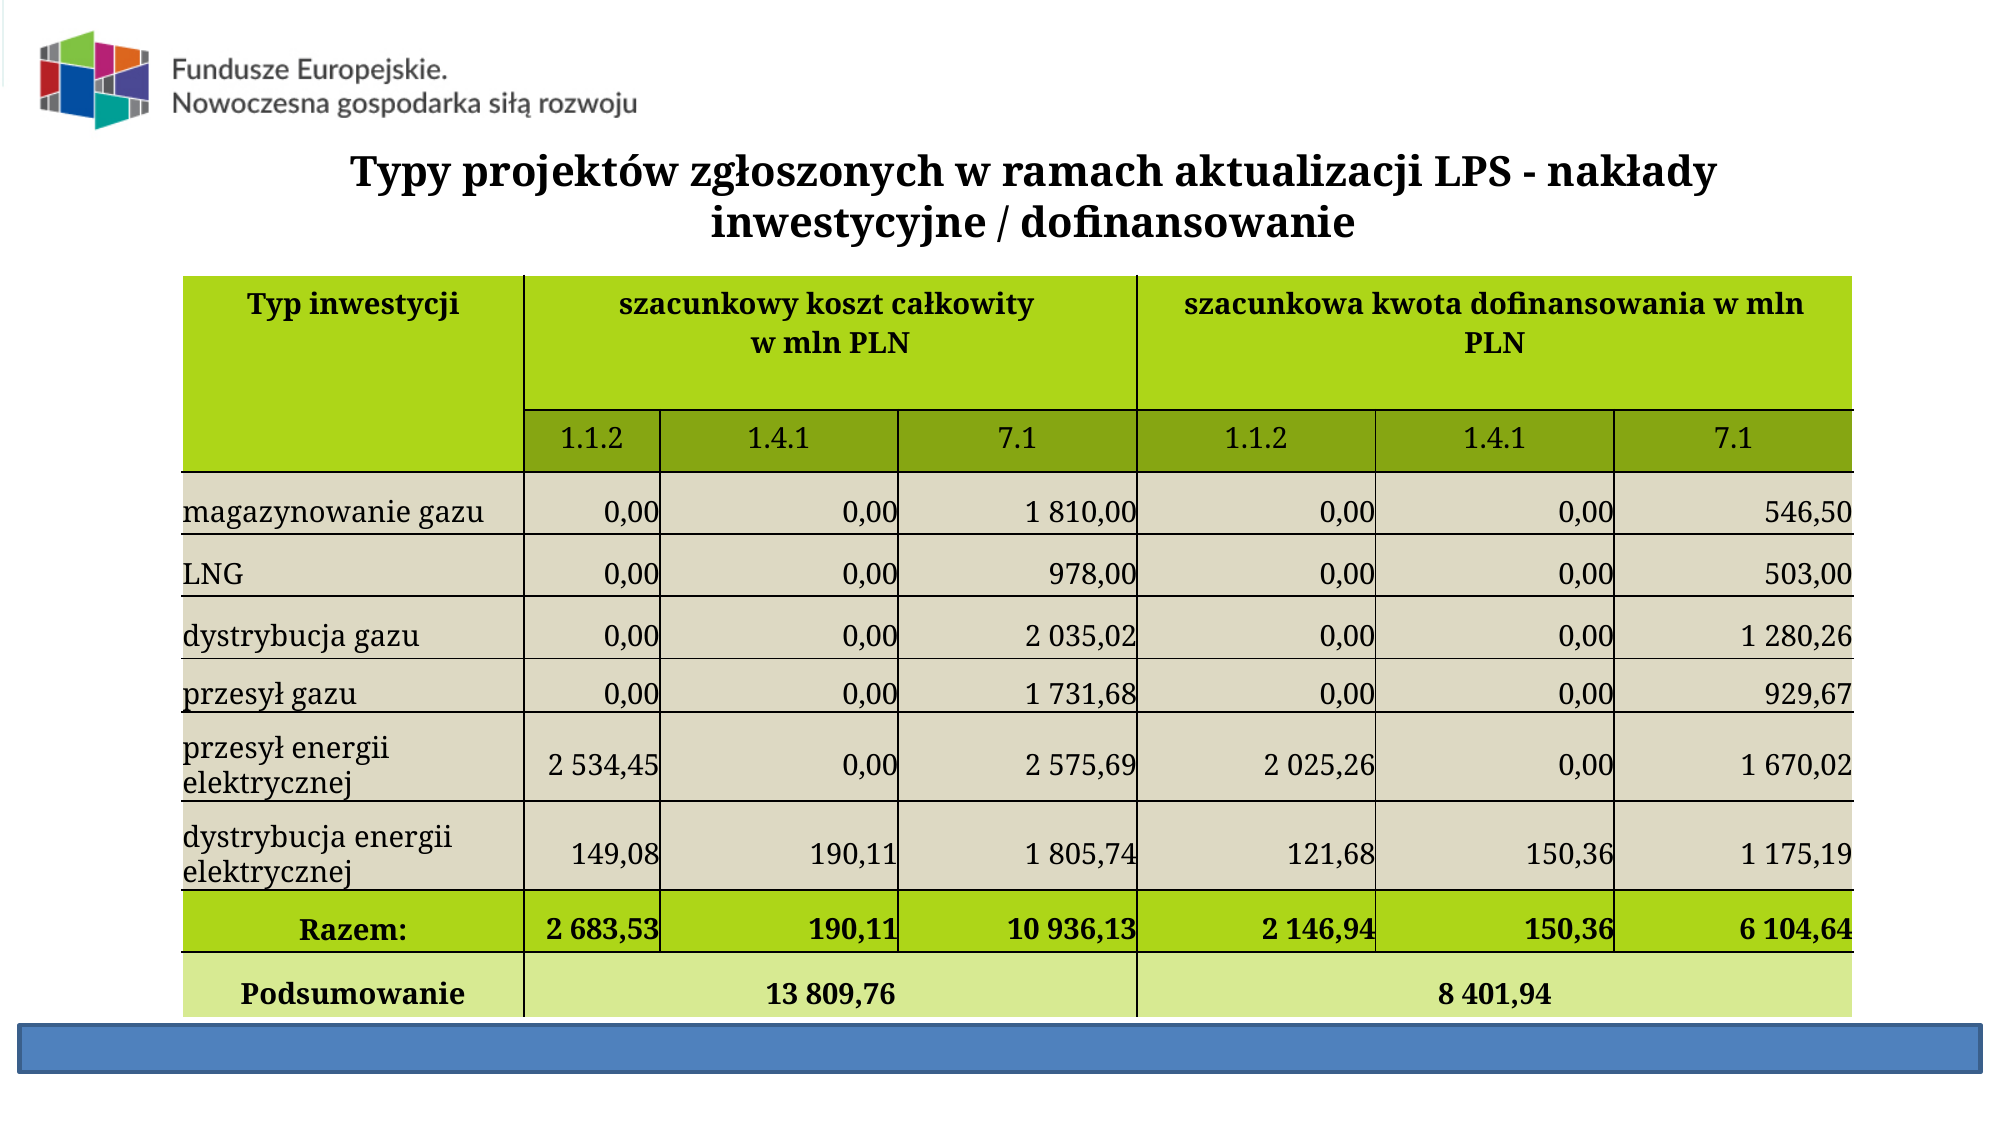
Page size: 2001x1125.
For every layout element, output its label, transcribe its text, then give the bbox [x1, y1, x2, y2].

table_cell 929,67 [1615, 659, 1852, 711]
picture [0, 0, 312, 171]
table_cell 1.1.2 [1138, 411, 1375, 471]
table_cell 6 104,64 [1615, 891, 1852, 951]
table_cell dystrybucja energii elektrycznej [183, 802, 523, 889]
table_cell 1 175,19 [1615, 802, 1852, 889]
table_cell 0,00 [525, 597, 659, 658]
table_cell 2 146,94 [1138, 891, 1375, 951]
table_cell 2 683,53 [525, 891, 659, 951]
table_cell 2 534,45 [525, 713, 659, 800]
table_cell 0,00 [1138, 597, 1375, 658]
table_cell dystrybucja gazu [183, 597, 523, 658]
table_cell 150,36 [1376, 891, 1613, 951]
table_cell 121,68 [1138, 802, 1375, 889]
table_cell 0,00 [1376, 659, 1613, 711]
table_cell 1 670,02 [1615, 713, 1852, 800]
table_cell 1 731,68 [899, 659, 1136, 711]
table_cell Razem: [183, 891, 523, 951]
table_cell 978,00 [899, 535, 1136, 595]
table_cell 0,00 [661, 597, 897, 658]
table_header Typ inwestycji [183, 276, 523, 471]
table_cell 0,00 [1376, 473, 1613, 533]
text_box Typy projektów zgłoszonych w ramach aktualizacji LPS - nakłady inwestycyjne / dofinansowanie [312, 0, 1756, 254]
table_cell 1.4.1 [1376, 411, 1613, 471]
table_cell 0,00 [661, 535, 897, 595]
table_cell 0,00 [525, 473, 659, 533]
table_cell 0,00 [1376, 597, 1613, 658]
table_cell 1 805,74 [899, 802, 1136, 889]
table_cell 546,50 [1615, 473, 1852, 533]
table_cell 7.1 [899, 411, 1136, 471]
table_cell Podsumowanie [183, 953, 523, 1017]
table_cell 1 280,26 [1615, 597, 1852, 658]
table_cell 0,00 [1138, 659, 1375, 711]
table_header szacunkowy koszt całkowity w mln PLN [525, 276, 1136, 409]
table_cell 0,00 [1376, 713, 1613, 800]
table_cell 0,00 [661, 713, 897, 800]
text_box [19, 1025, 1981, 1073]
table_cell 2 575,69 [899, 713, 1136, 800]
table_cell 0,00 [1138, 473, 1375, 533]
table_cell 1.4.1 [661, 411, 897, 471]
table_cell 149,08 [525, 802, 659, 889]
table_cell 1.1.2 [525, 411, 659, 471]
table_cell 503,00 [1615, 535, 1852, 595]
table_cell 13 809,76 [525, 953, 1136, 1017]
table_cell 0,00 [661, 659, 897, 711]
table_cell 0,00 [661, 473, 897, 533]
table_cell przesył energii elektrycznej [183, 713, 523, 800]
table_cell 7.1 [1615, 411, 1852, 471]
table_cell 190,11 [661, 802, 897, 889]
table_cell magazynowanie gazu [183, 473, 523, 533]
table_header szacunkowa kwota dofinansowania w mln PLN [1138, 276, 1852, 409]
table_cell 1 810,00 [899, 473, 1136, 533]
table_cell 0,00 [1376, 535, 1613, 595]
table_cell 0,00 [525, 659, 659, 711]
table_cell 2 035,02 [899, 597, 1136, 658]
table_cell przesył gazu [183, 659, 523, 711]
table_cell 0,00 [1138, 535, 1375, 595]
table_cell 150,36 [1376, 802, 1613, 889]
table_cell 10 936,13 [899, 891, 1136, 951]
table_cell 190,11 [661, 891, 897, 951]
table_cell 2 025,26 [1138, 713, 1375, 800]
table_cell 8 401,94 [1138, 953, 1852, 1017]
table_cell 0,00 [525, 535, 659, 595]
table_cell LNG [183, 535, 523, 595]
